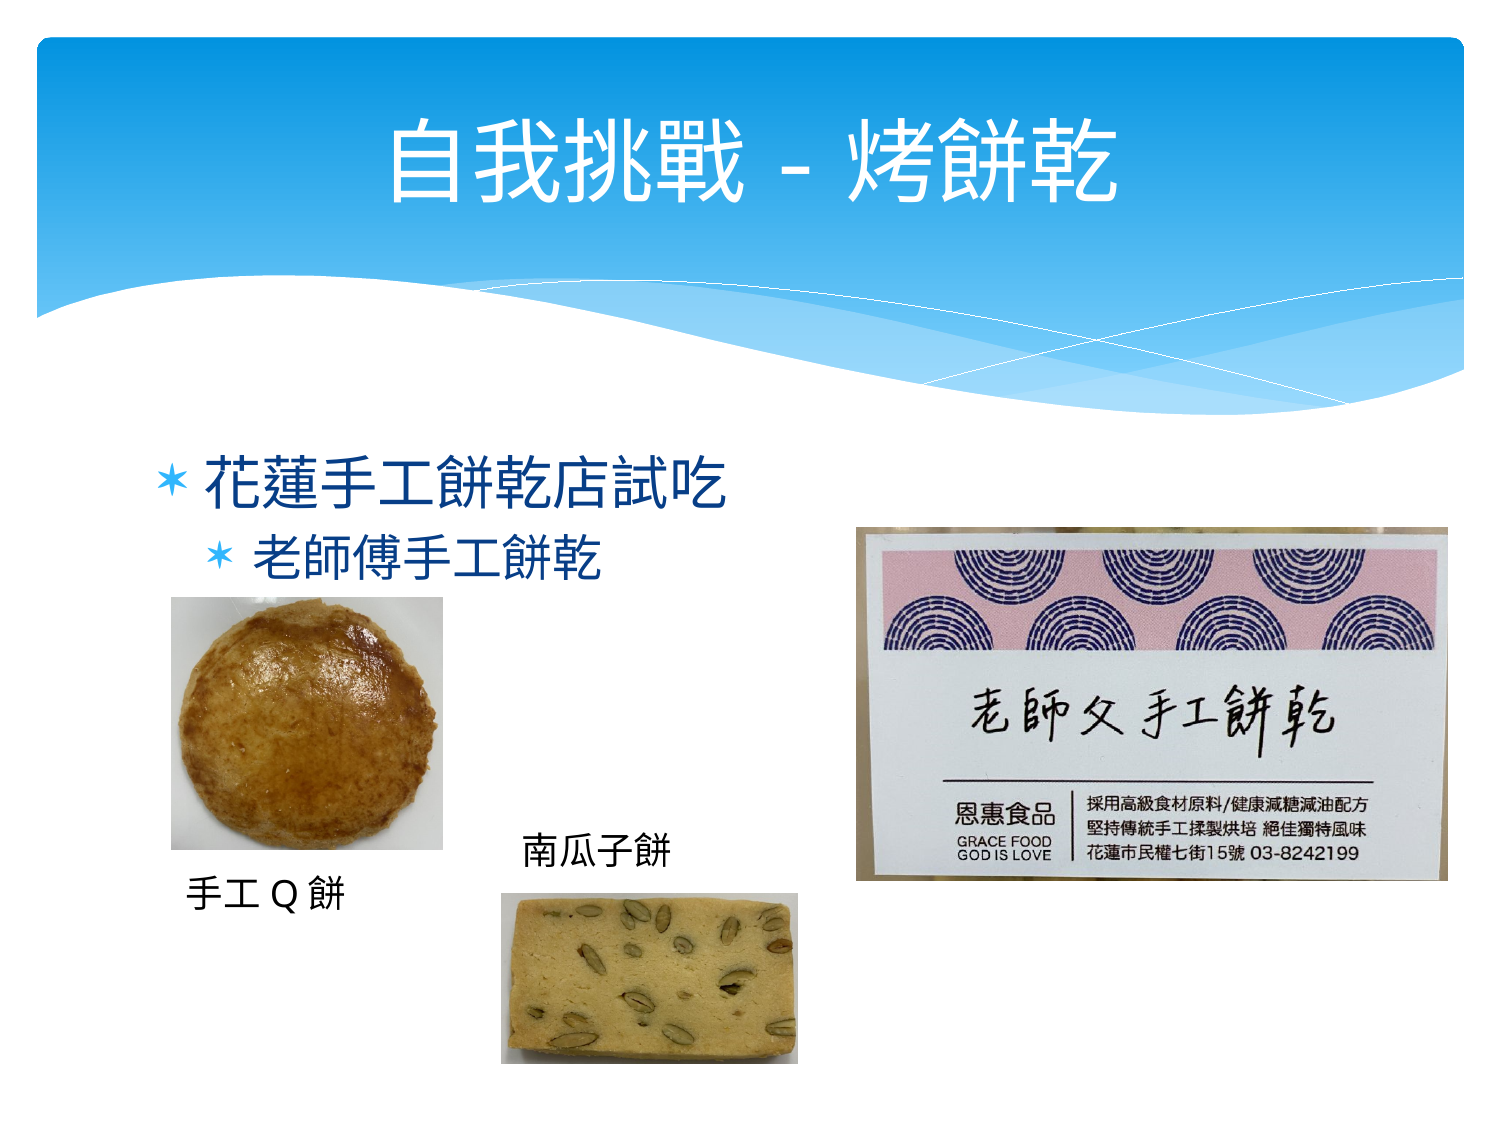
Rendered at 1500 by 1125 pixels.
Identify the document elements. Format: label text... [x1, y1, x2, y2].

picture [855, 526, 1448, 881]
text_box 手工Q餅 [171, 862, 431, 923]
picture [170, 597, 444, 850]
list 花蓮手工餅乾店試吃 老師傅手工餅乾 [143, 438, 1359, 1005]
text_box 南瓜子餅 [507, 820, 767, 880]
picture [501, 893, 798, 1064]
title 自我挑戰-烤餅乾 [75, 55, 1425, 261]
